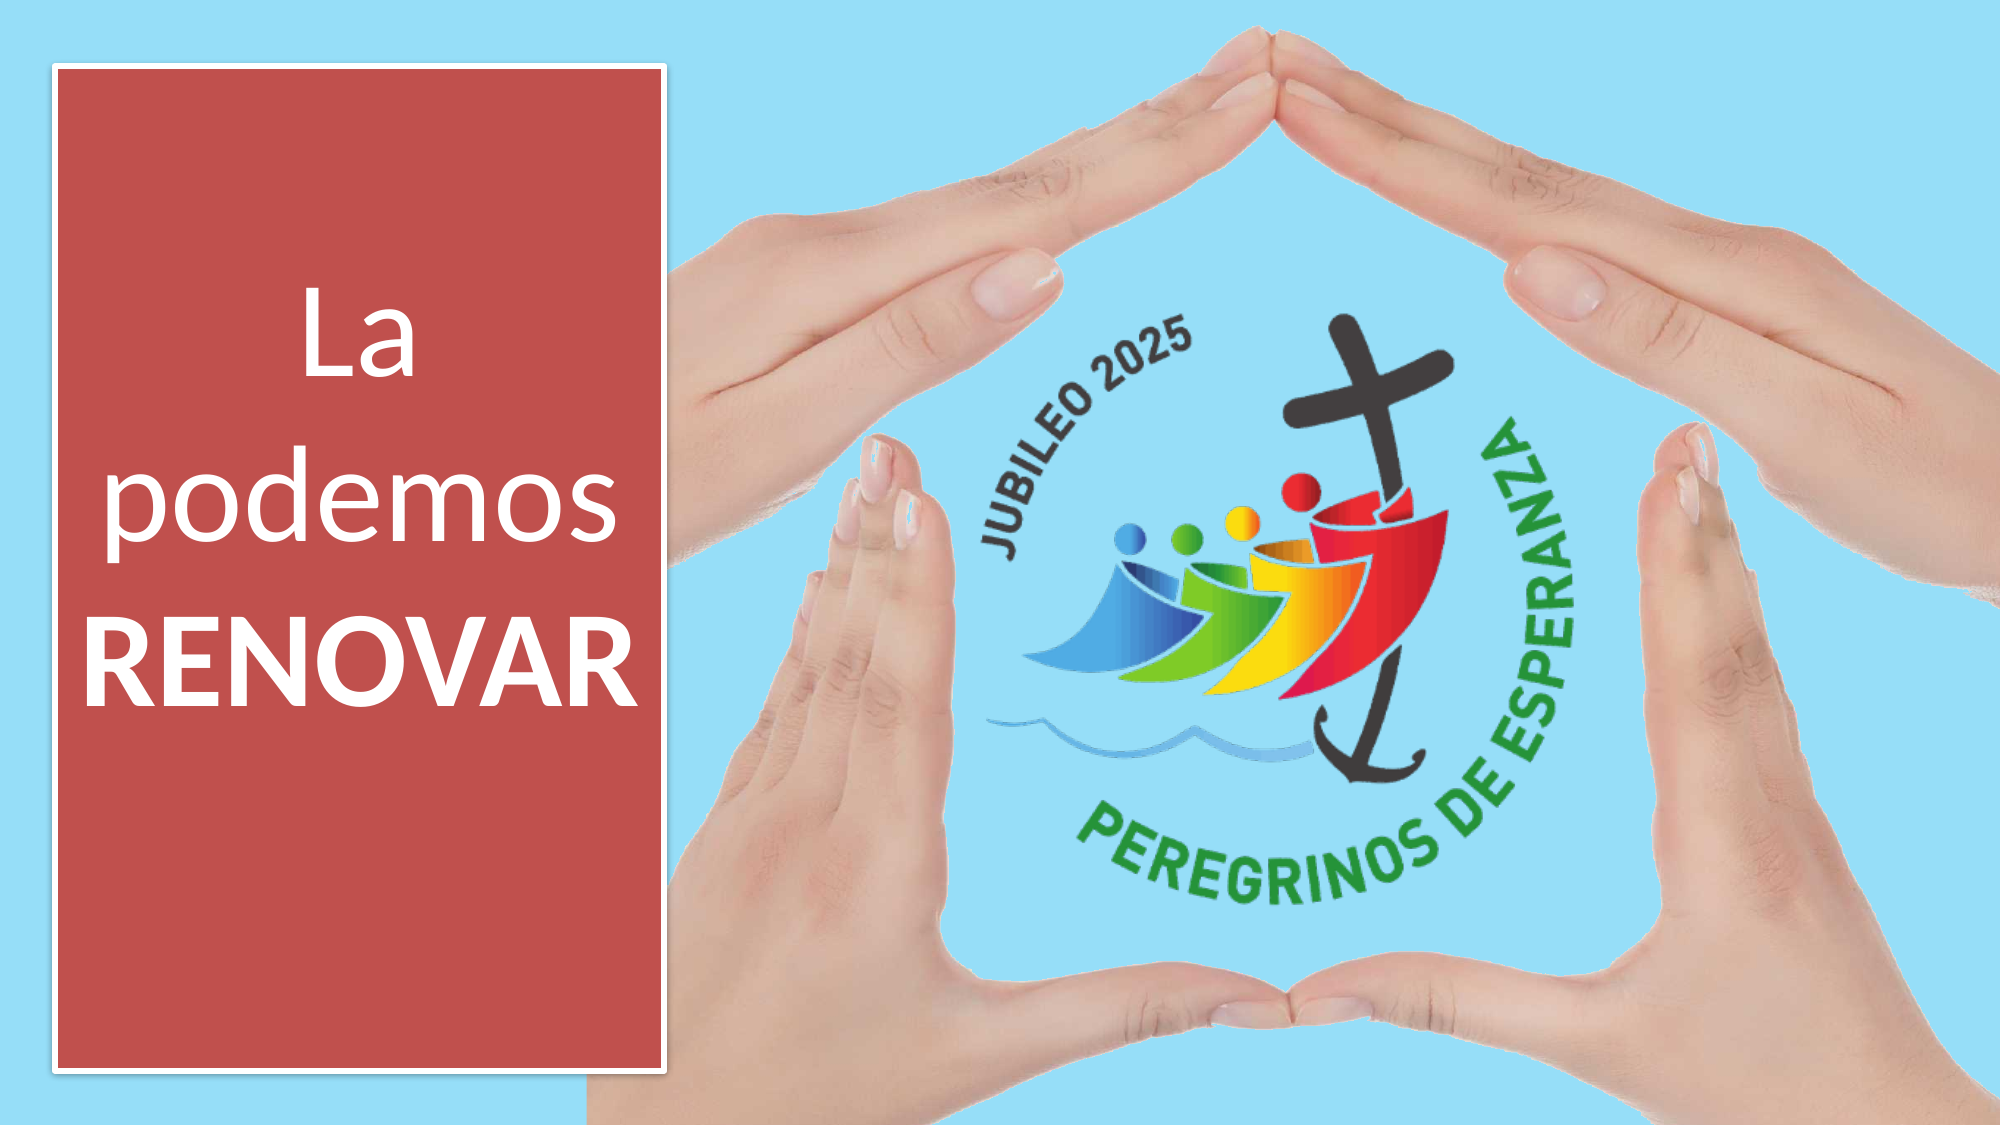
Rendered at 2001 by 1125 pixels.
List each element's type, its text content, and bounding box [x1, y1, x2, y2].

picture [586, 0, 2000, 1125]
text_box La podemos RENOVAR [52, 63, 581, 1074]
